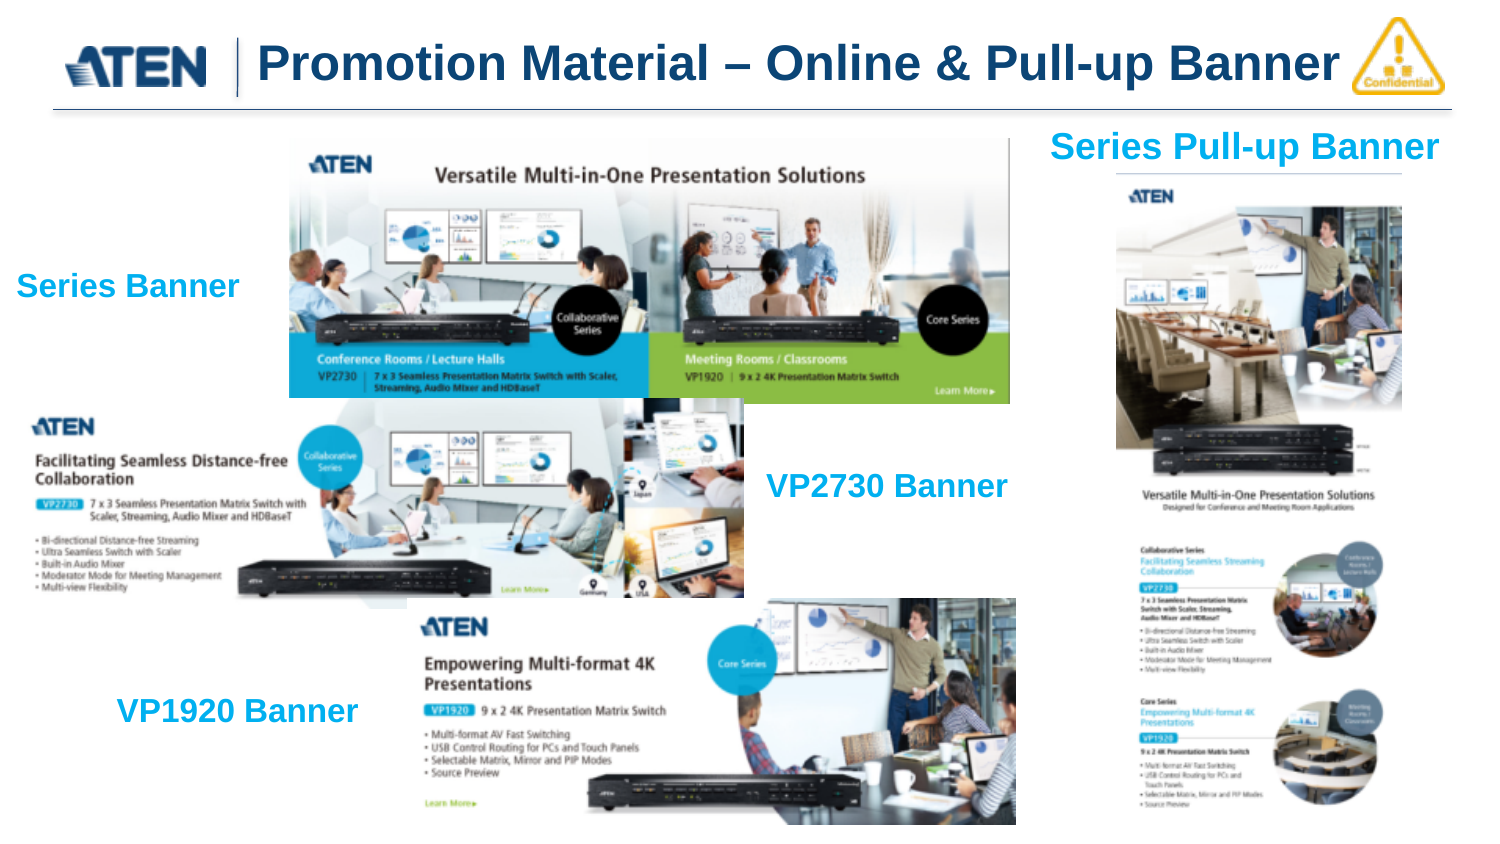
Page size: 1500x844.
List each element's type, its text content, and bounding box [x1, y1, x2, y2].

picture [17, 138, 1016, 825]
picture [1352, 17, 1445, 95]
text_box Series Pull-up Banner [1035, 114, 1466, 175]
text_box Promotion Material – Online & Pull-up Banner [242, 20, 1351, 101]
picture [65, 46, 206, 87]
picture [1115, 173, 1402, 844]
text_box VP1920 Banner [101, 681, 384, 737]
text_box Series Banner [1, 256, 265, 312]
text_box VP2730 Banner [751, 457, 1033, 512]
